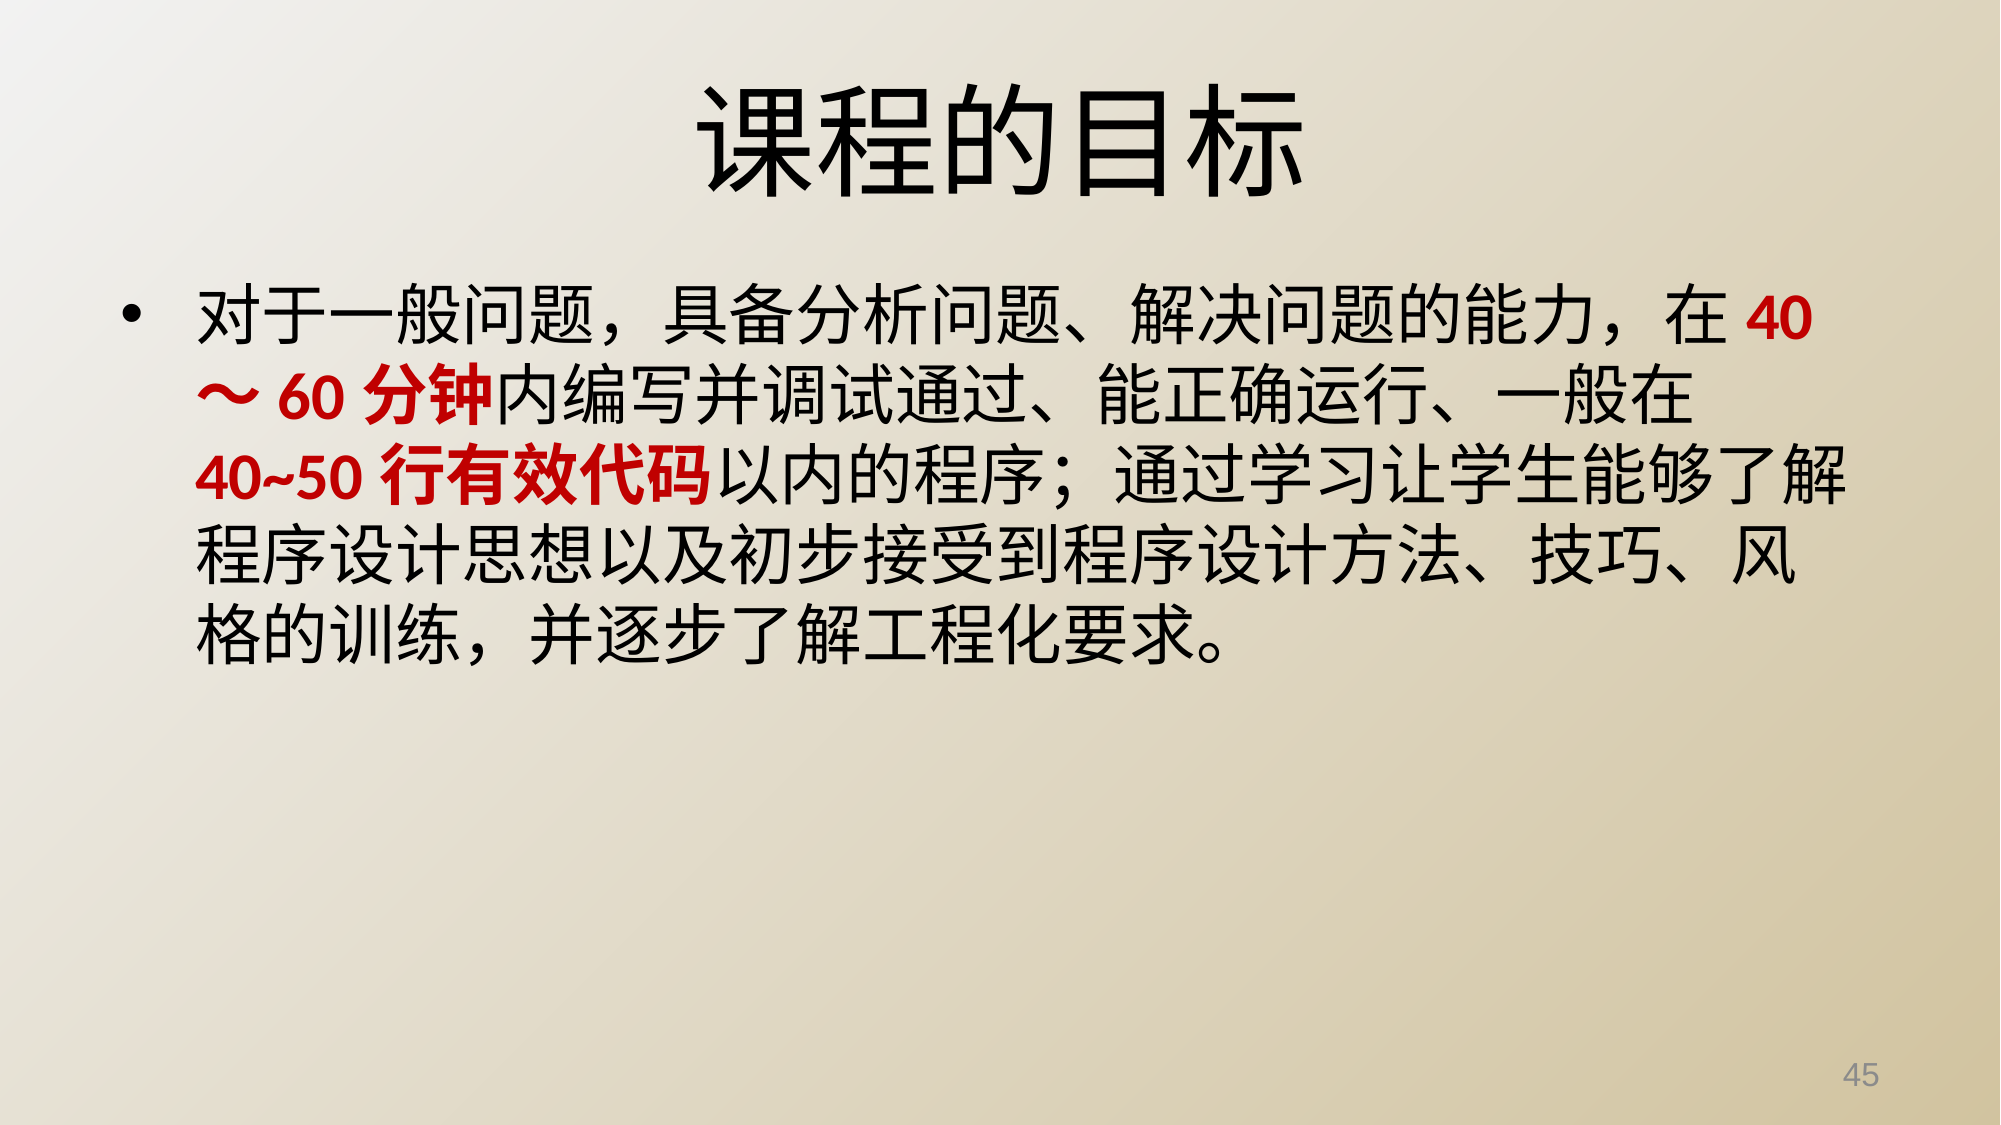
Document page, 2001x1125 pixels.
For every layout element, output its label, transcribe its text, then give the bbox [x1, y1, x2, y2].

title 课程的目标 [99, 45, 1900, 233]
list 对于一般问题，具备分析问题、解决问题的能力，在40～60分钟内编写并调试通过、能正确运行、一般在40~50行有效代码以内的程序；通过学习让学生能够了解程序设计思想以及初步接受到程序设计方法、技巧、风格的训练，并逐步了解工程化要求。 [99, 262, 1882, 1005]
slide_number 45 [1433, 1042, 1900, 1103]
